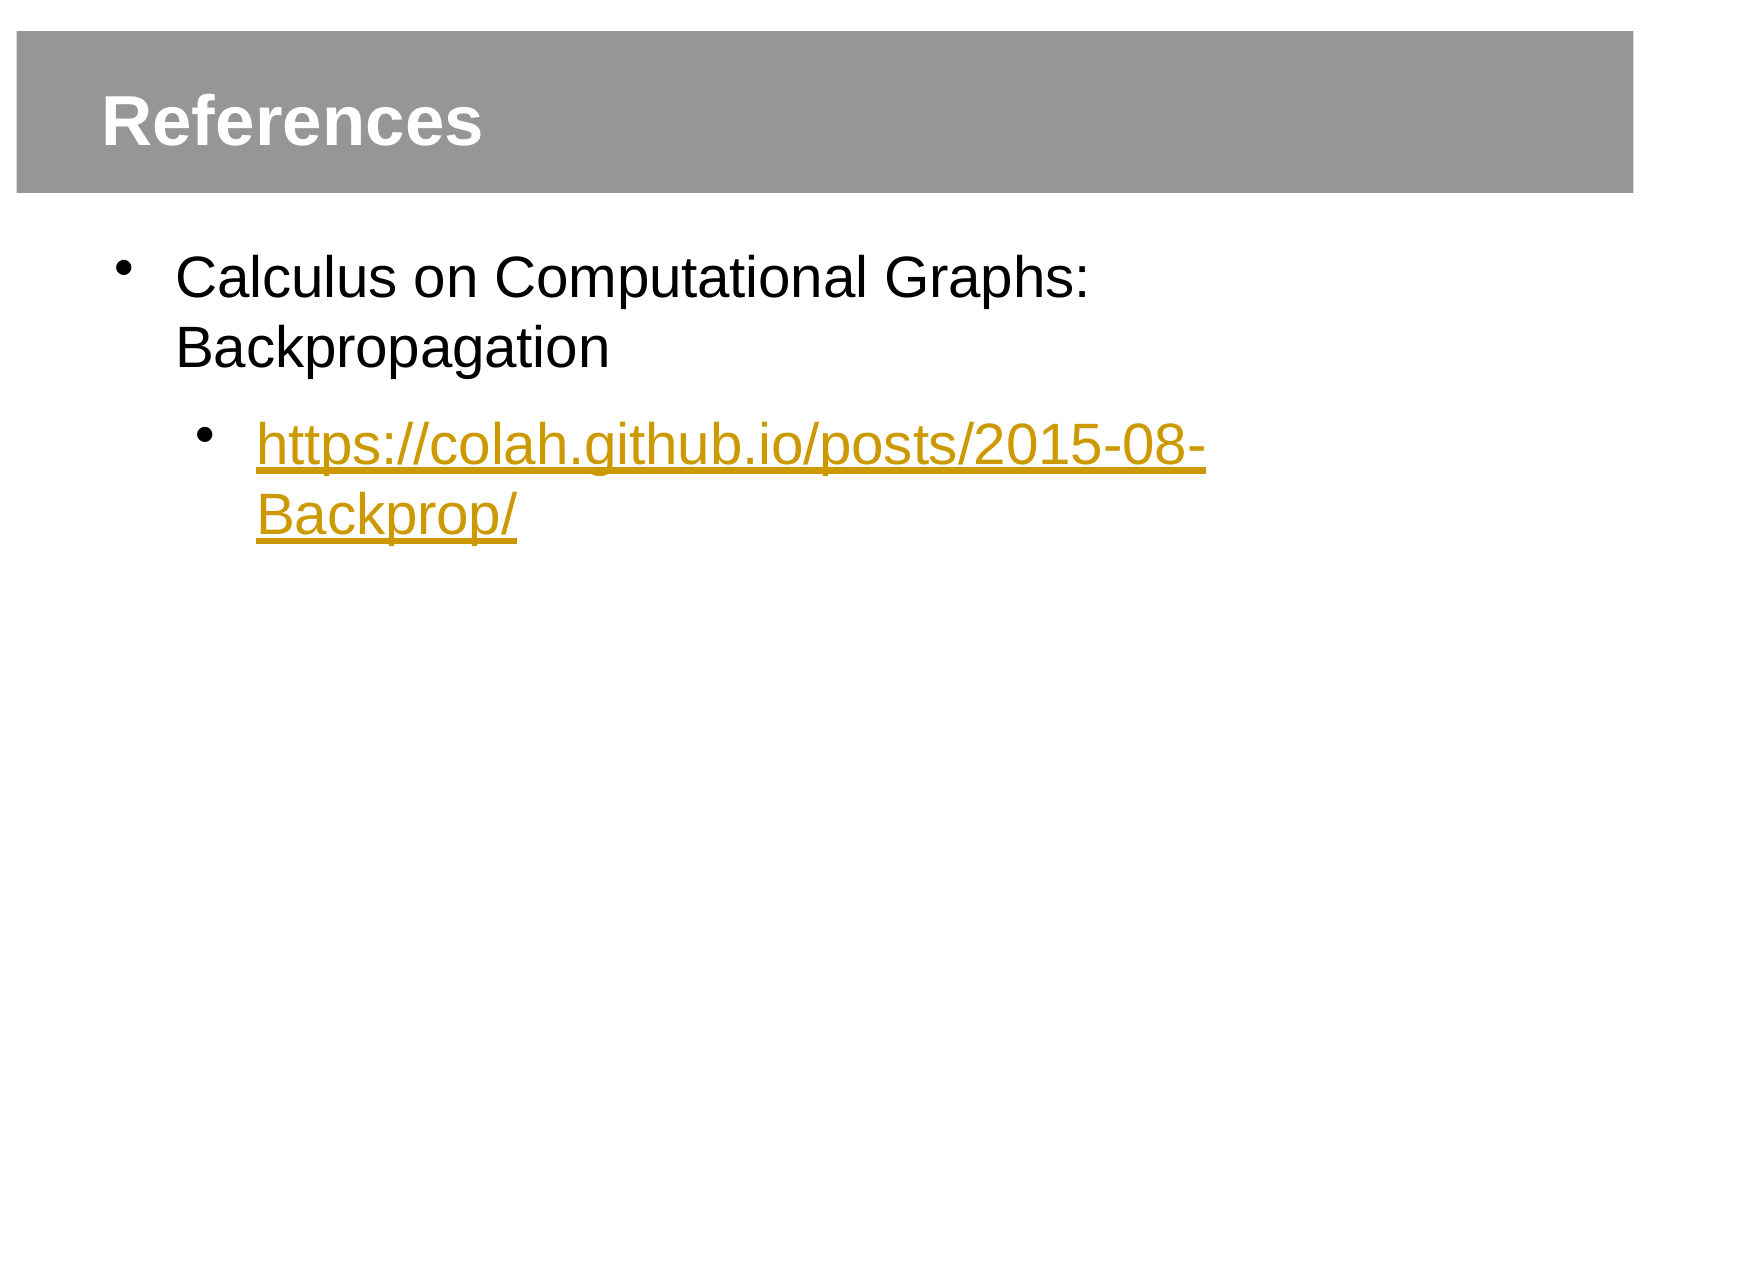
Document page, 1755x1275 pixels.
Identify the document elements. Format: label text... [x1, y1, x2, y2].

text_box Calculus on Computational Graphs: Backpropagation https://colah.github.io/posts/2015-08-Backprop/ [112, 211, 1449, 546]
title References [99, 72, 490, 288]
text_box [16, 31, 1634, 193]
